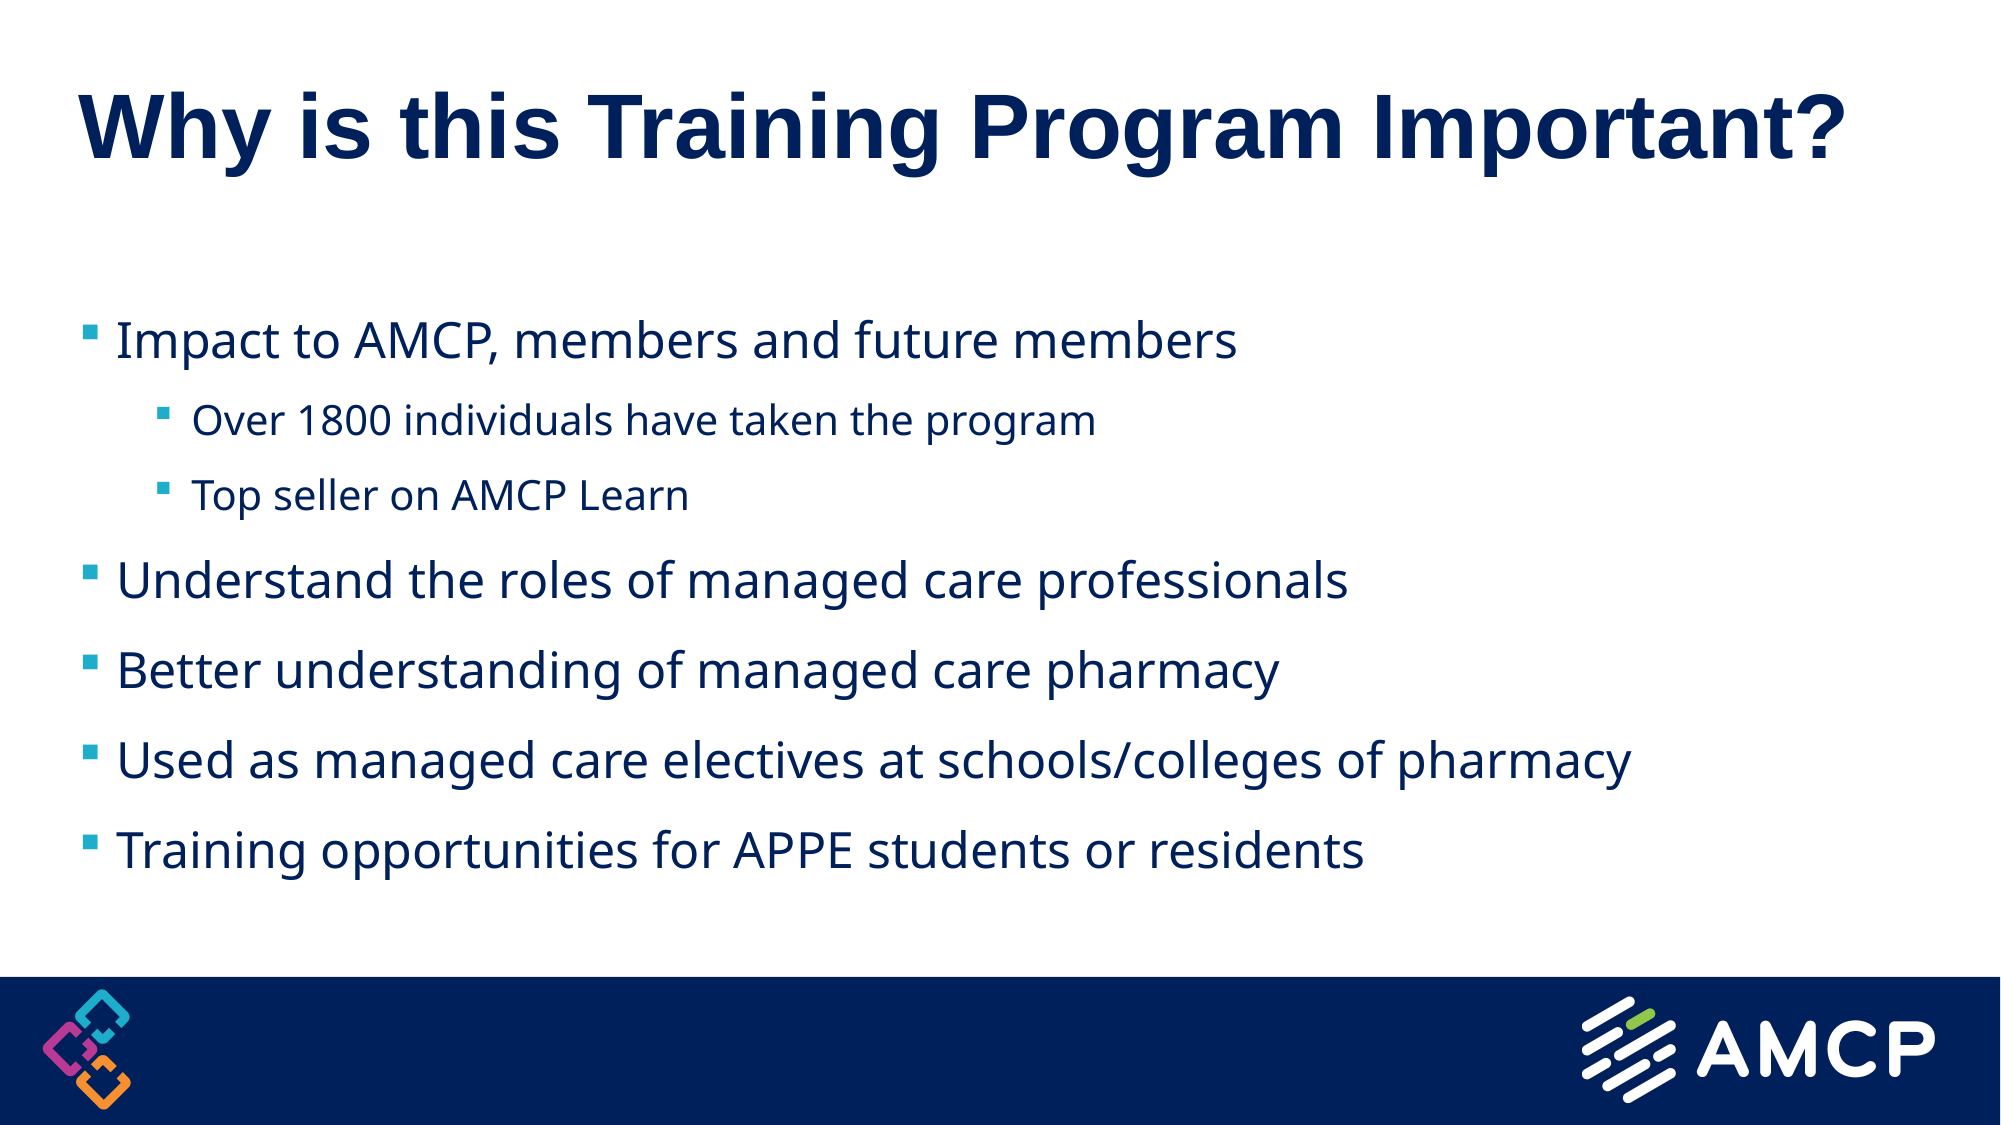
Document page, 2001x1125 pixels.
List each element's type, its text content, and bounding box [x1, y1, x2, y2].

list Impact to AMCP, members and future members Over 1800 individuals have taken the program Top seller on AMCP Learn Understand the roles of managed care professionals Better understanding of managed care pharmacy Used as managed care electives at schools/colleges of pharmacy Training opportunities for APPE students or residents [63, 271, 1950, 950]
picture [0, 0, 2001, 1125]
title Why is this Training Program Important? [63, 20, 1950, 238]
